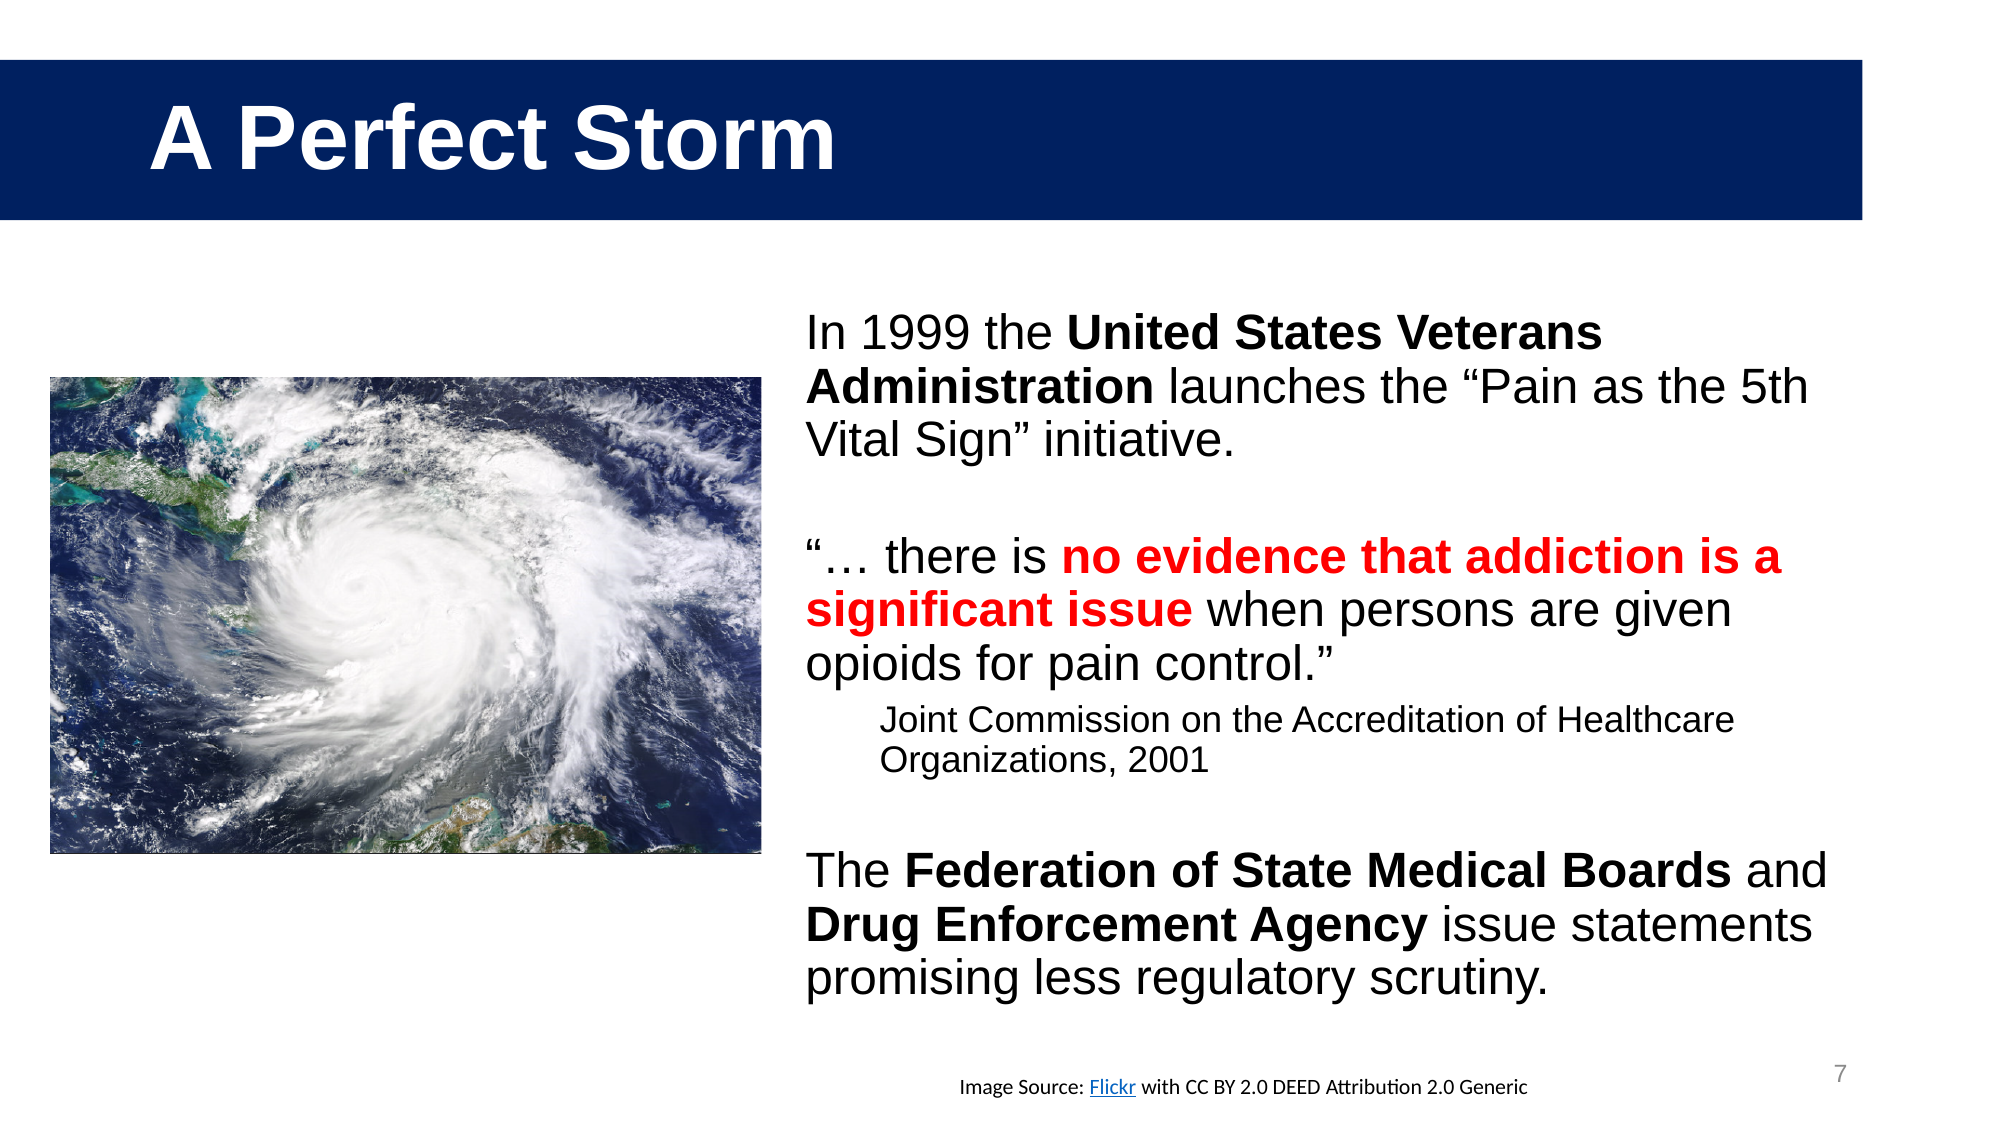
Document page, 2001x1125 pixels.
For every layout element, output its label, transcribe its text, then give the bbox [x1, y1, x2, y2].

picture [49, 377, 762, 854]
text_box Image Source: Flickr with CC BY 2.0 DEED Attribution 2.0 Generic [944, 1065, 1584, 1125]
list In 1999 the United States Veterans Administration launches the “Pain as the 5th Vital Sign” initiative. “… there is no evidence that addiction is a significant issue when persons are given opioids for pain control.” Joint Commission on the Accreditation of Healthcare Organizations, 2001 The Federation of State Medical Boards and Drug Enforcement Agency issue statements promising less regulatory scrutiny. [790, 299, 1863, 1014]
title A Perfect Storm [137, 59, 1863, 221]
slide_number 7 [1768, 1042, 1863, 1103]
